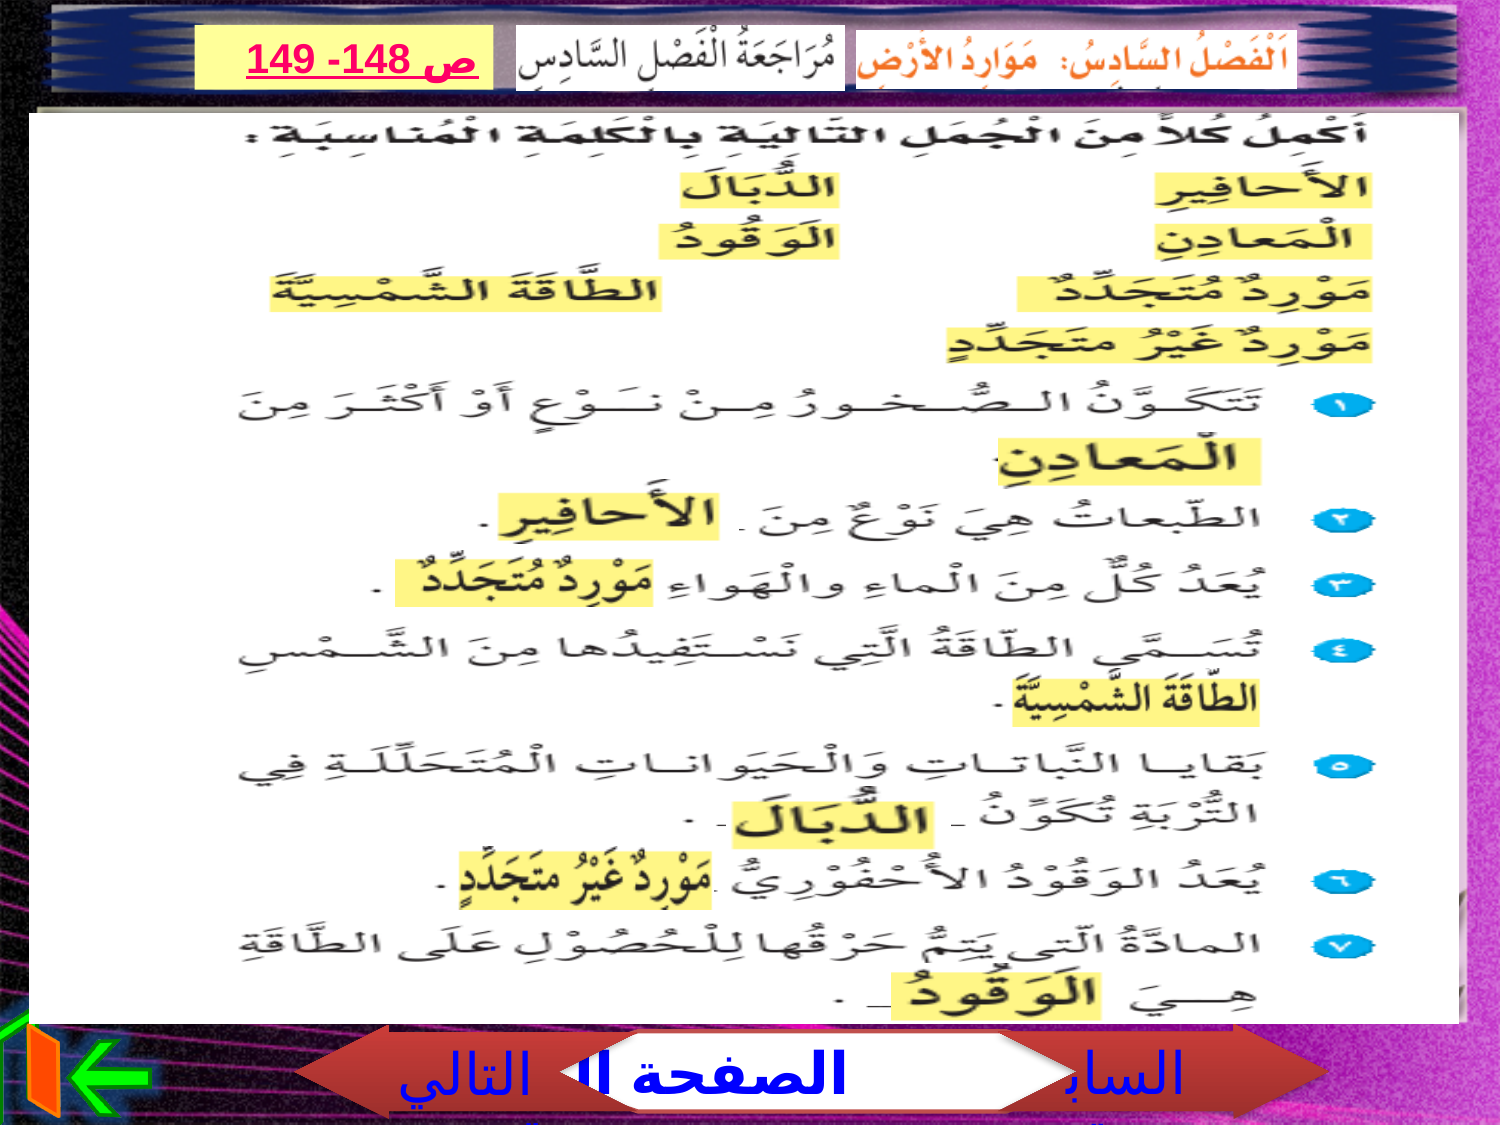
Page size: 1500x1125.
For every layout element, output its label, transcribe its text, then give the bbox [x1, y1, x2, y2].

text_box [294, 1032, 1330, 1120]
picture [0, 0, 1500, 1125]
text_box ص 148- 149 [194, 24, 494, 90]
